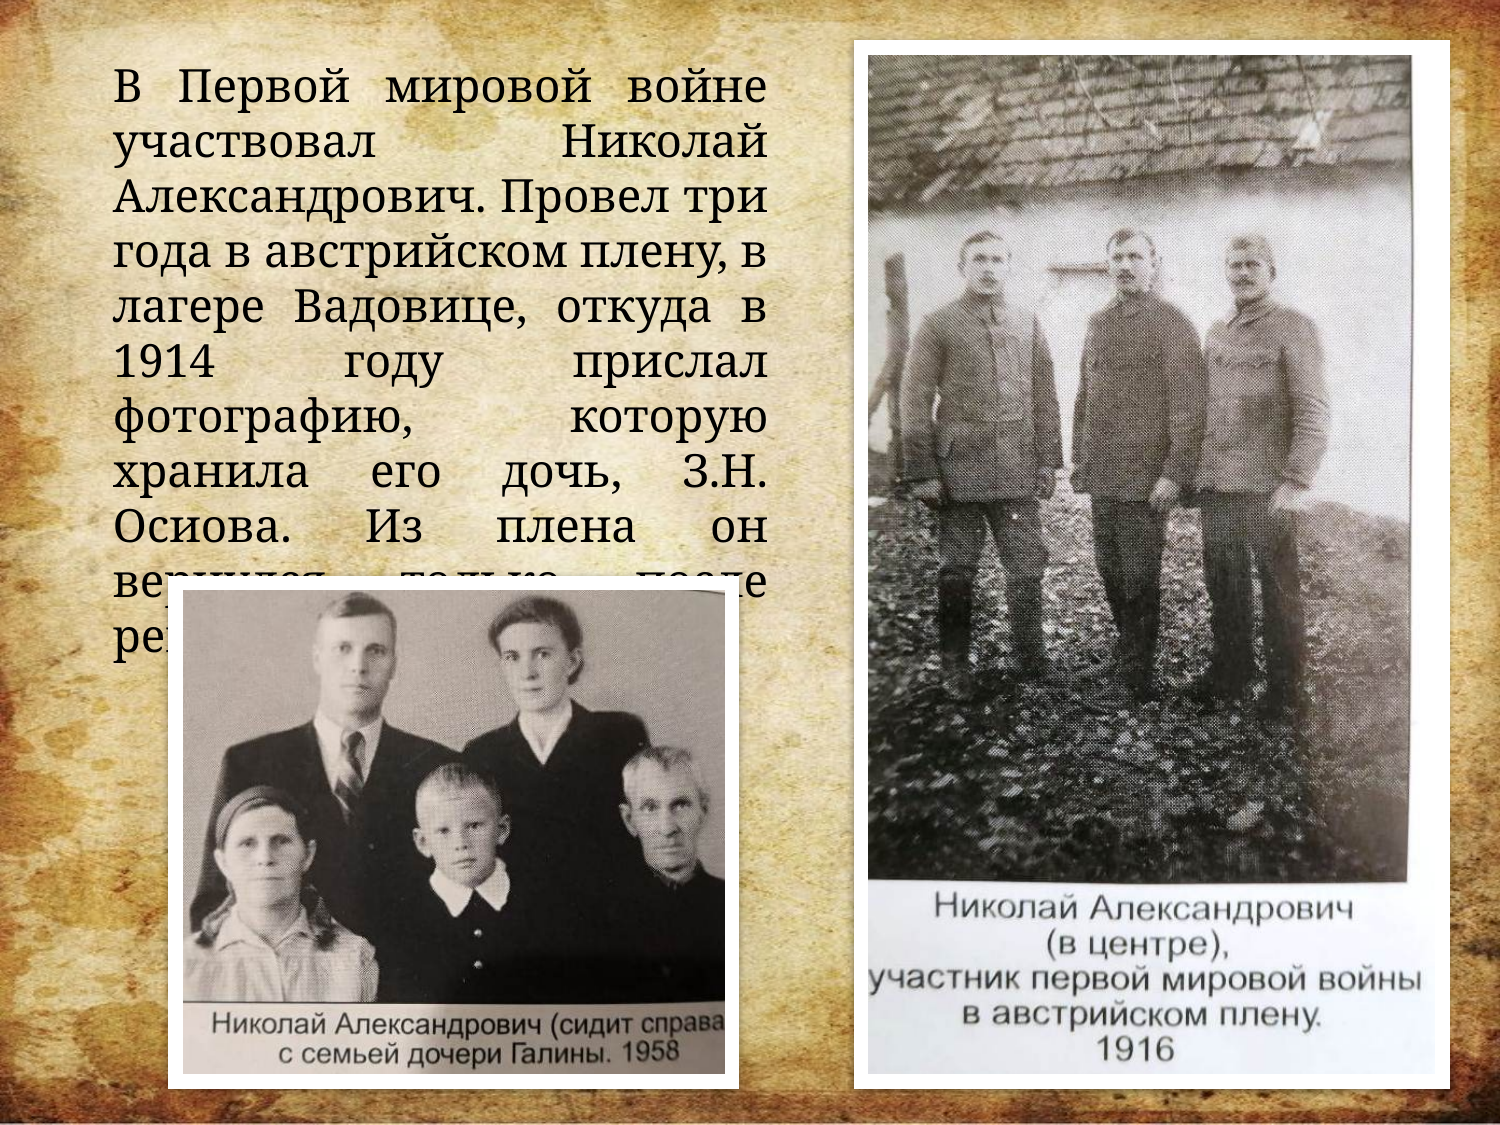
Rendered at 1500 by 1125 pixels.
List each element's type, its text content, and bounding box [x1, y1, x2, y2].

text_box В Первой мировой войне участвовал Николай Александрович. Провел три года в австрийском плену, в лагере Вадовице, откуда в 1914 году прислал фотографию, которую хранила его дочь, З.Н. Осиова. Из плена он вернулся только после революции. [98, 49, 784, 670]
picture [0, 0, 1500, 1125]
